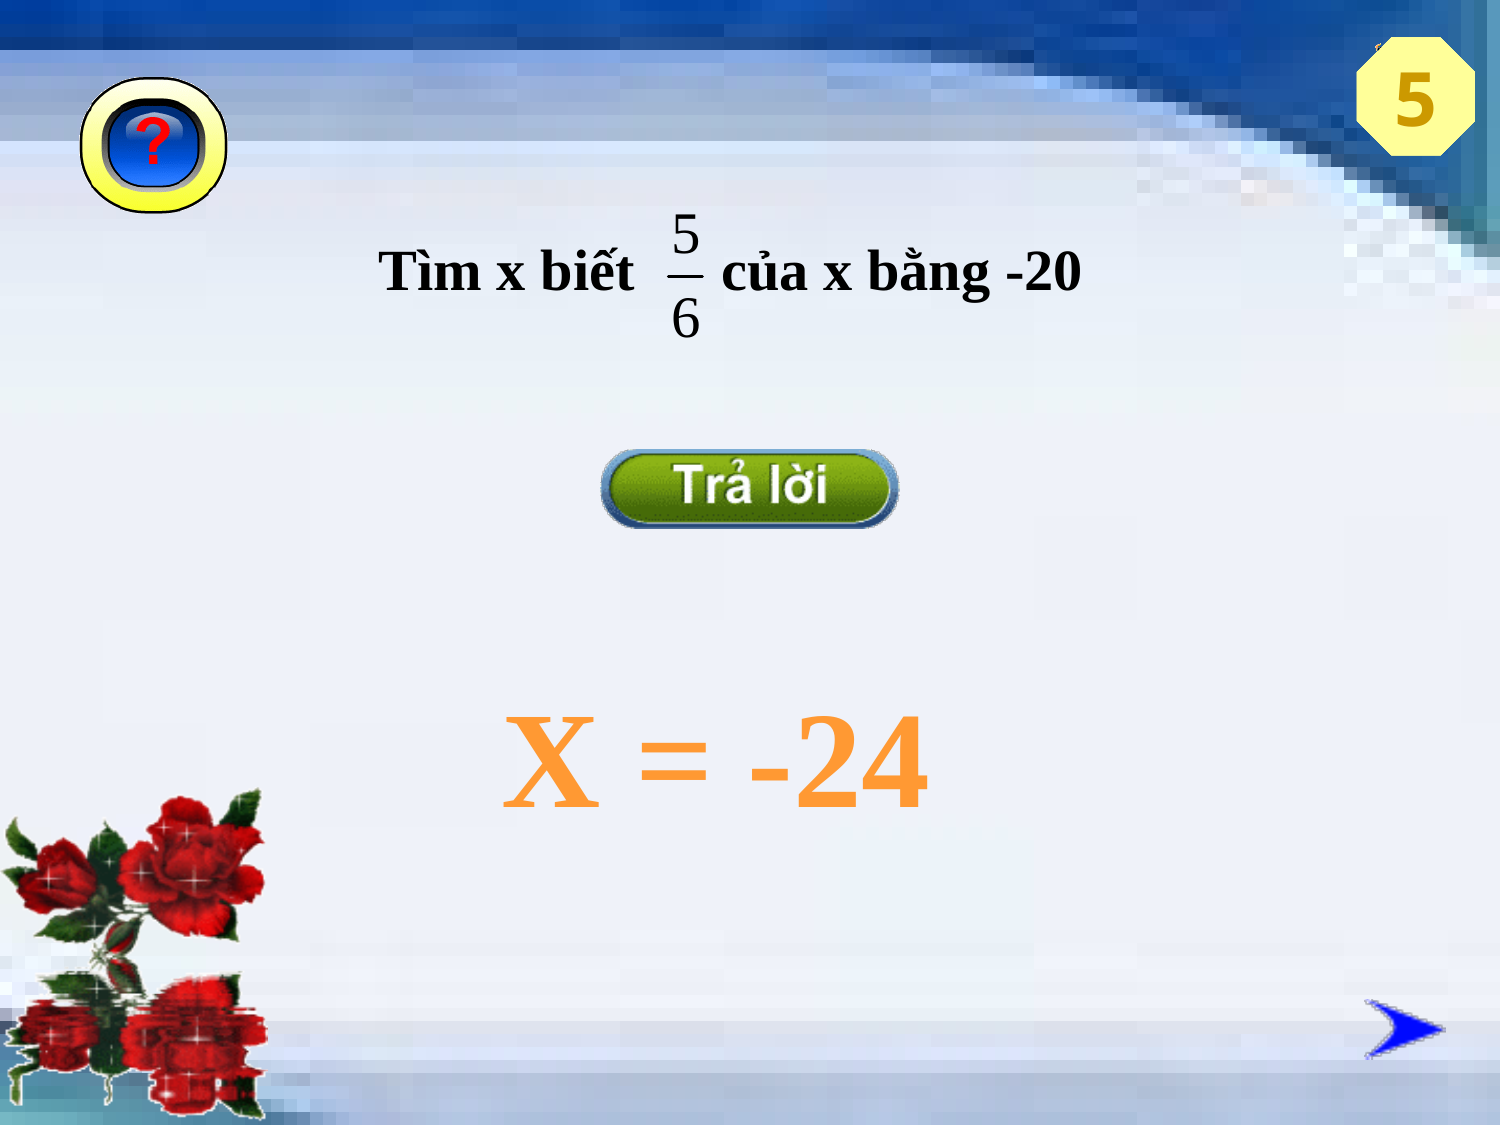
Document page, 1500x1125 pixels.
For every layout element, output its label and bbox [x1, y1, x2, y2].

text_box [187, 197, 1276, 351]
picture [0, 0, 1500, 1125]
